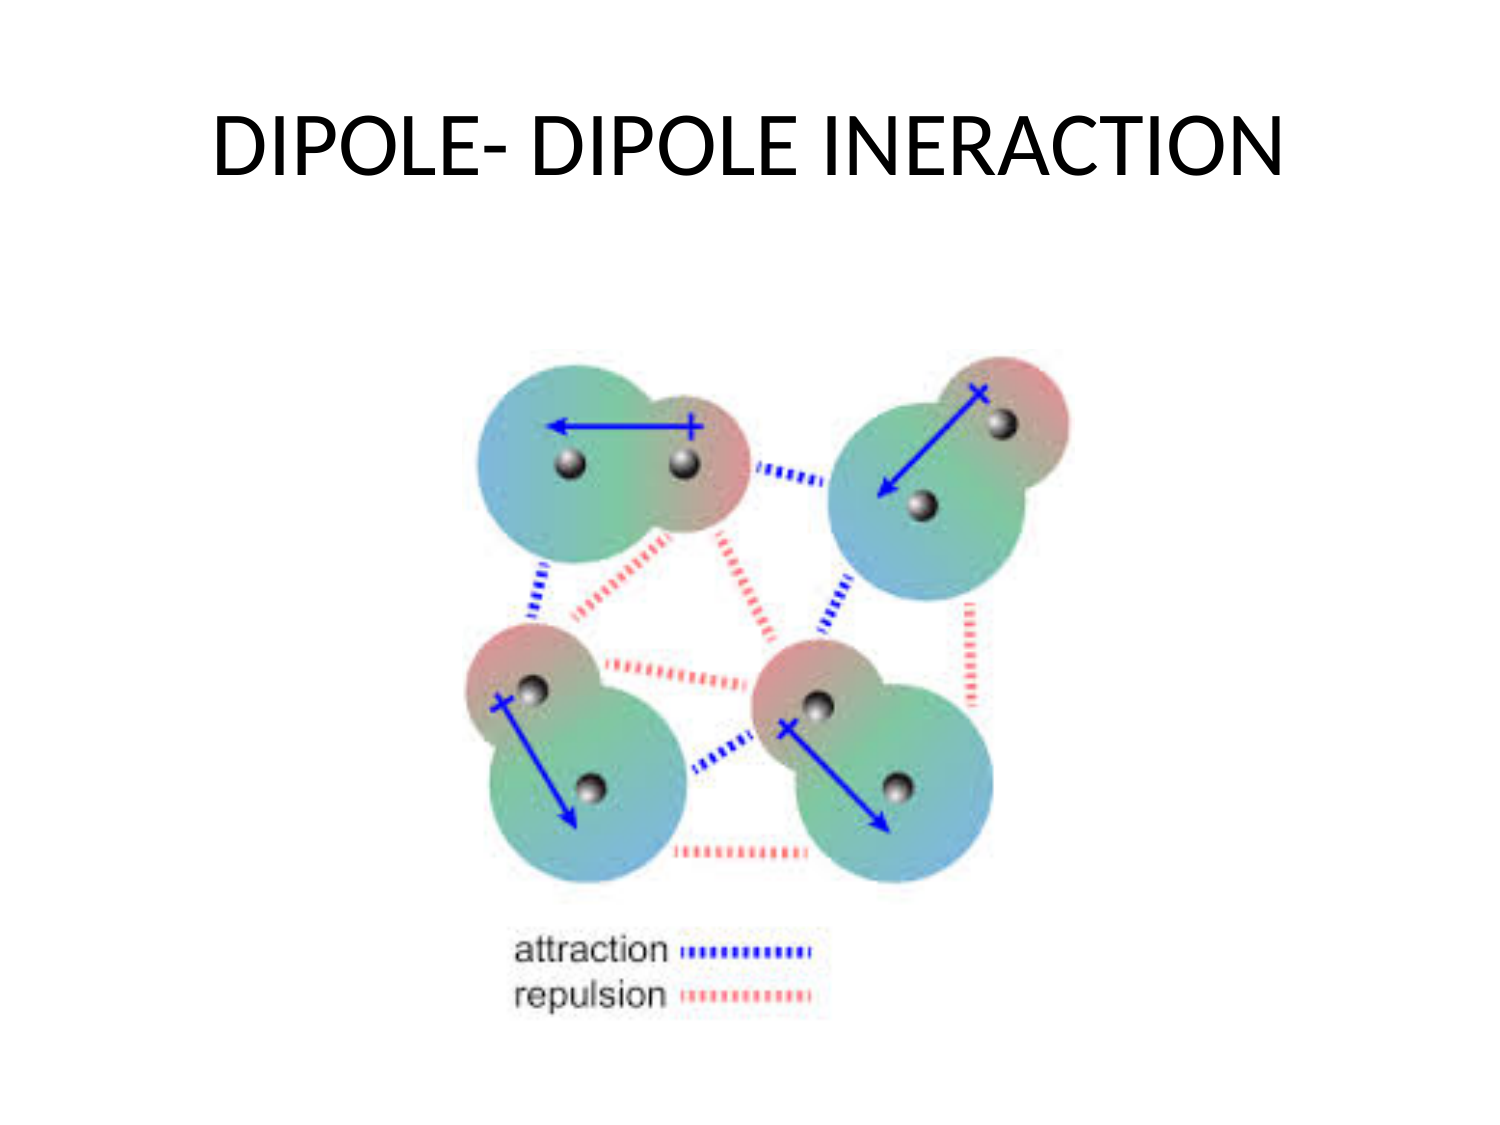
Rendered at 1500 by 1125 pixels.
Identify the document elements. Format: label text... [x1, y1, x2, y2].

title DIPOLE- DIPOLE INERACTION [75, 45, 1425, 233]
picture [462, 349, 1076, 1035]
